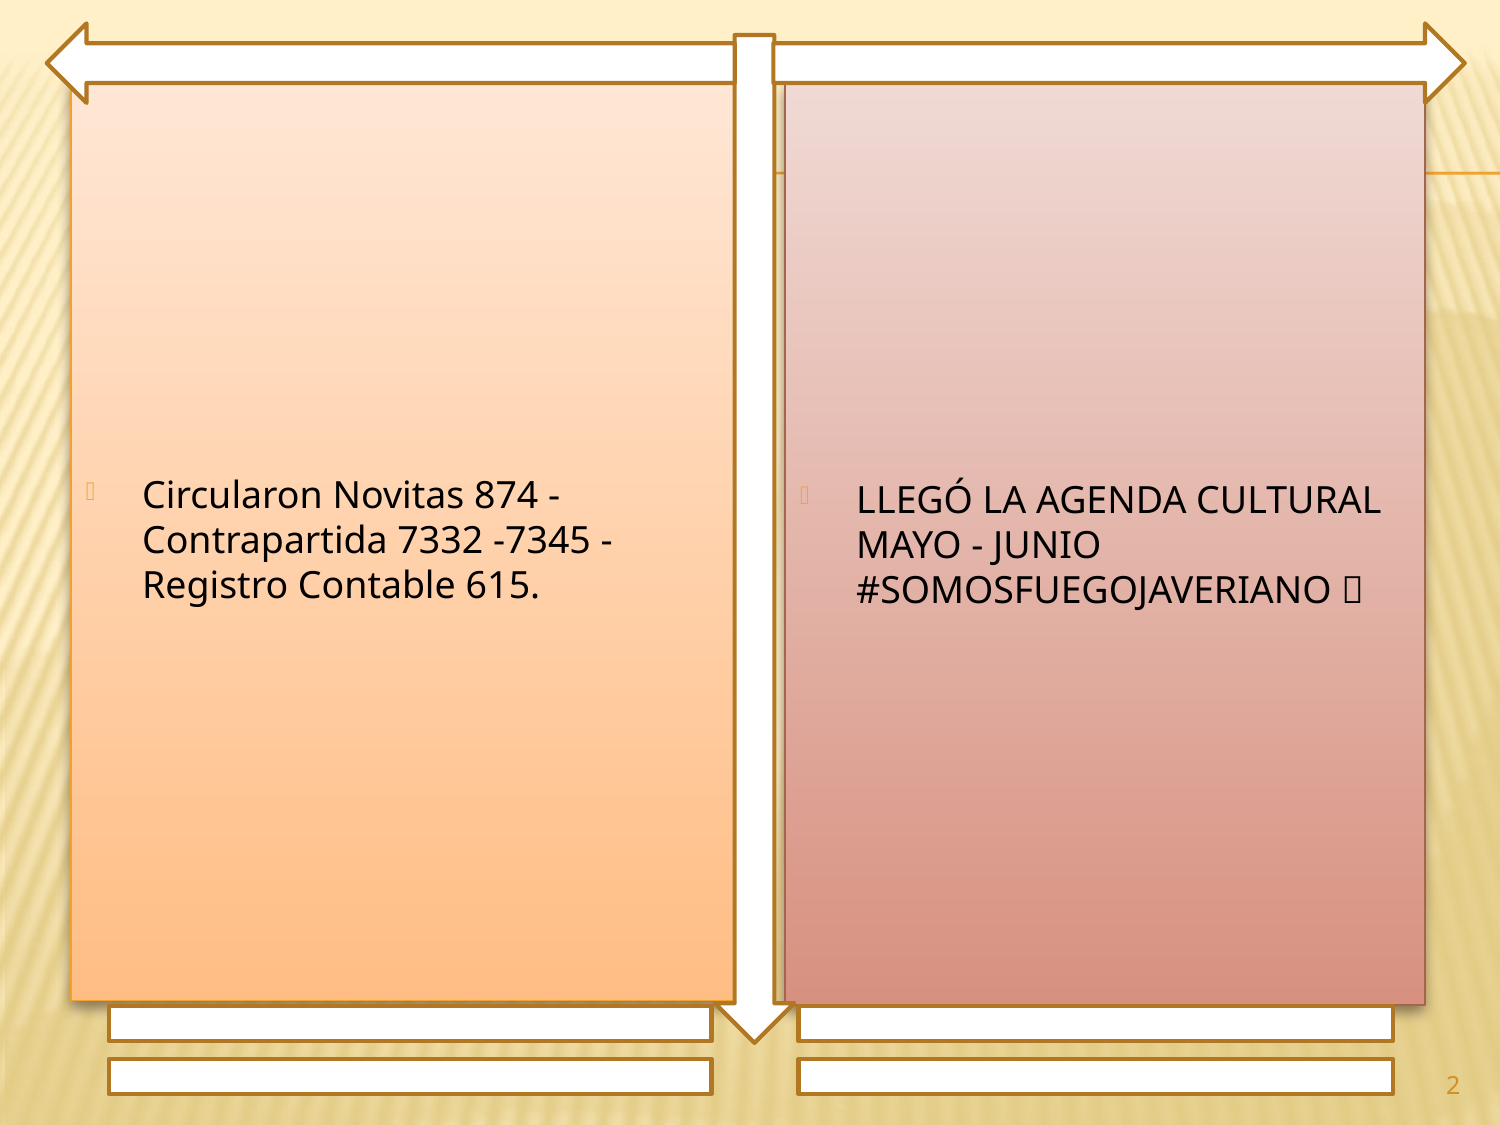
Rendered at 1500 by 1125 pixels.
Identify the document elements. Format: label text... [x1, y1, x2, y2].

text_box [796, 1004, 1395, 1043]
text_box [796, 1057, 1395, 1096]
slide_number 2 [1350, 1062, 1475, 1103]
text_box [44, 21, 737, 105]
text_box [712, 32, 797, 1046]
text_box [771, 21, 1467, 105]
list LLEGÓ LA AGENDA CULTURAL MAYO - JUNIO #SOMOSFUEGOJAVERIANO 🔥 [784, 86, 1426, 1006]
text_box [107, 1057, 714, 1096]
list Circularon Novitas 874 - Contrapartida 7332 -7345 - Registro Contable 615. [70, 86, 732, 1001]
text_box [107, 1004, 714, 1043]
